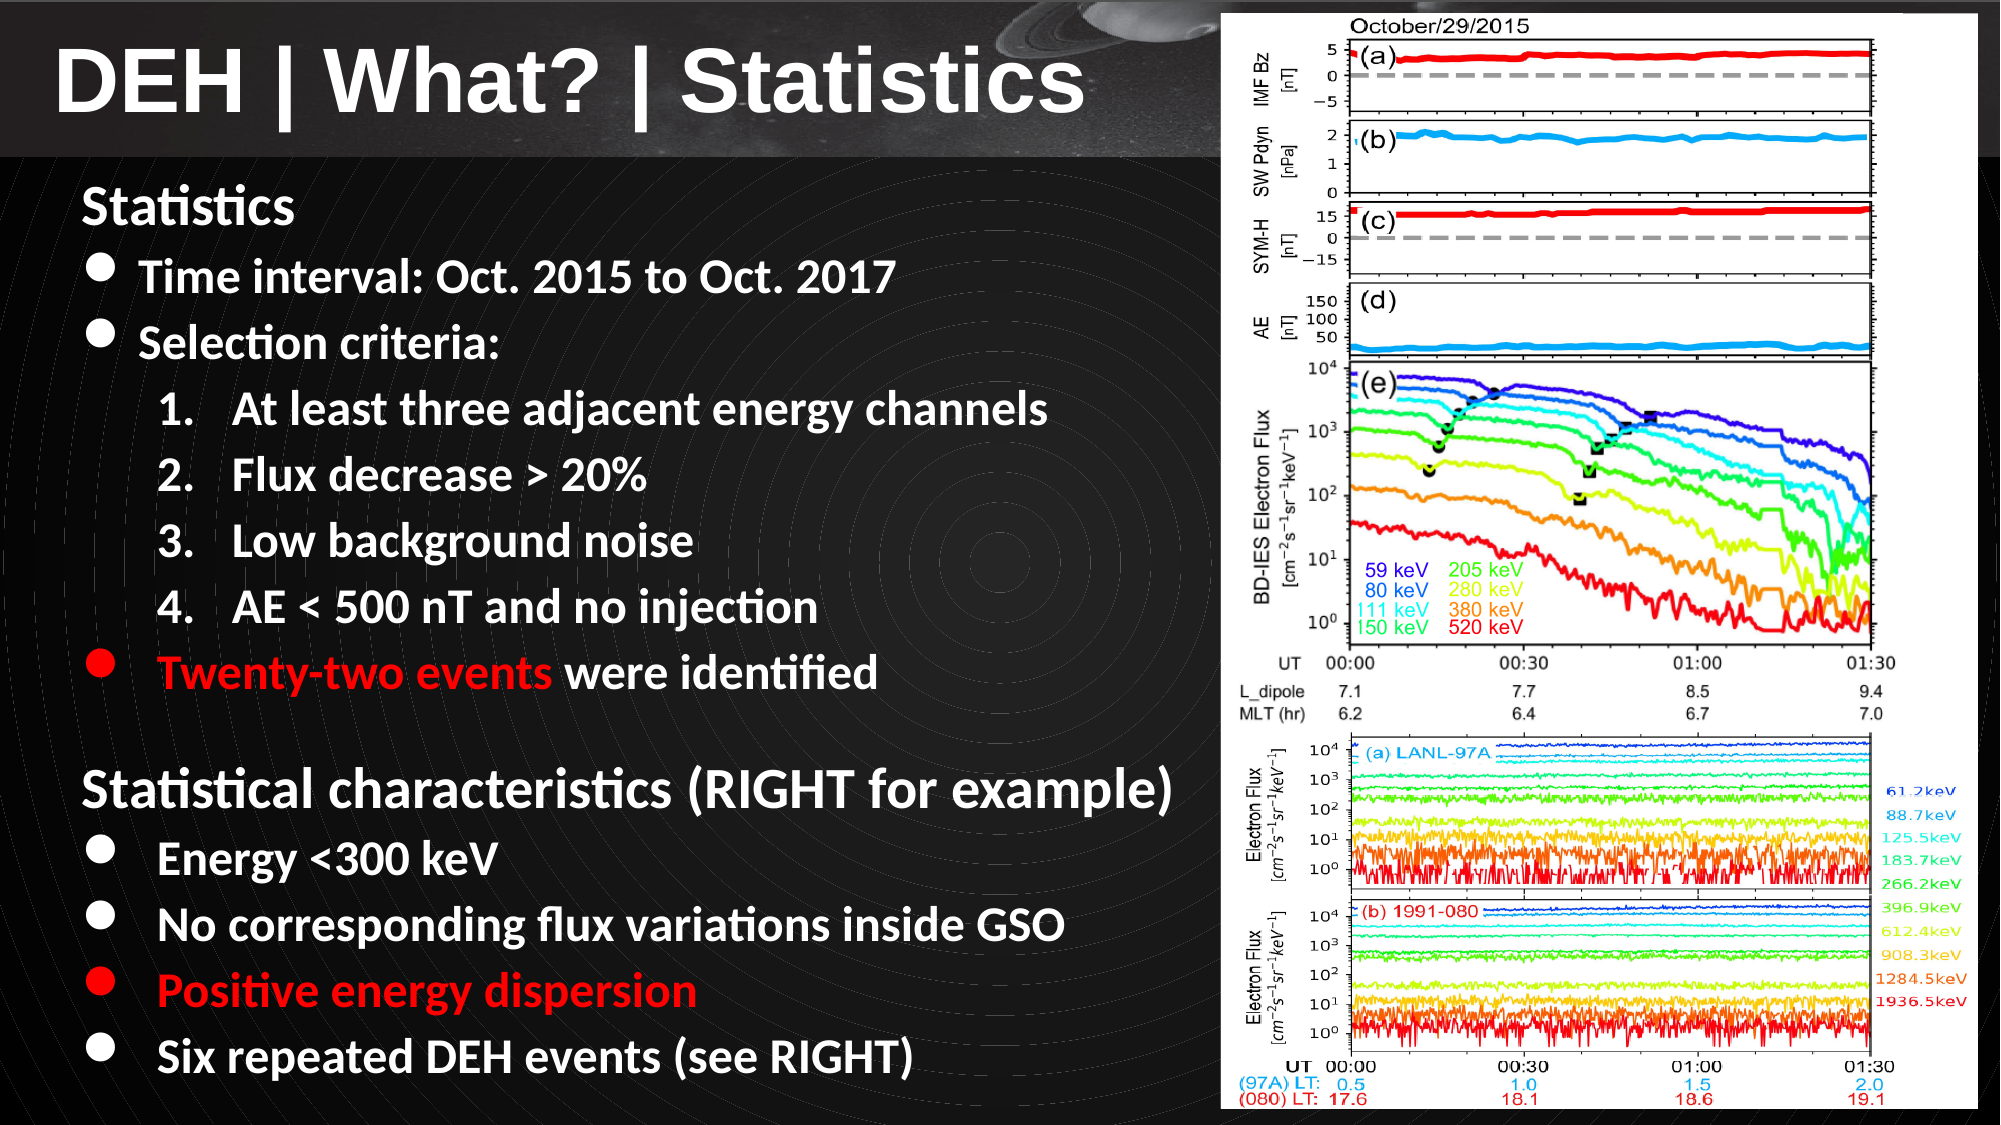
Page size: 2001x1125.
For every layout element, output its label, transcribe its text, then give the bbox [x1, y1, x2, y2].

picture [0, 0, 2000, 157]
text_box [1220, 13, 1978, 1109]
text_box Statistics Time interval: Oct. 2015 to Oct. 2017 Selection criteria: At least three adjacent energy channels Flux decrease > 20% Low background noise AE < 500 nT and no injection Twenty-two events were identified Statistical characteristics (RIGHT for example) Energy <300 keV No corresponding flux variations inside GSO Positive energy dispersion Six repeated DEH events (see RIGHT) [67, 157, 1199, 1092]
